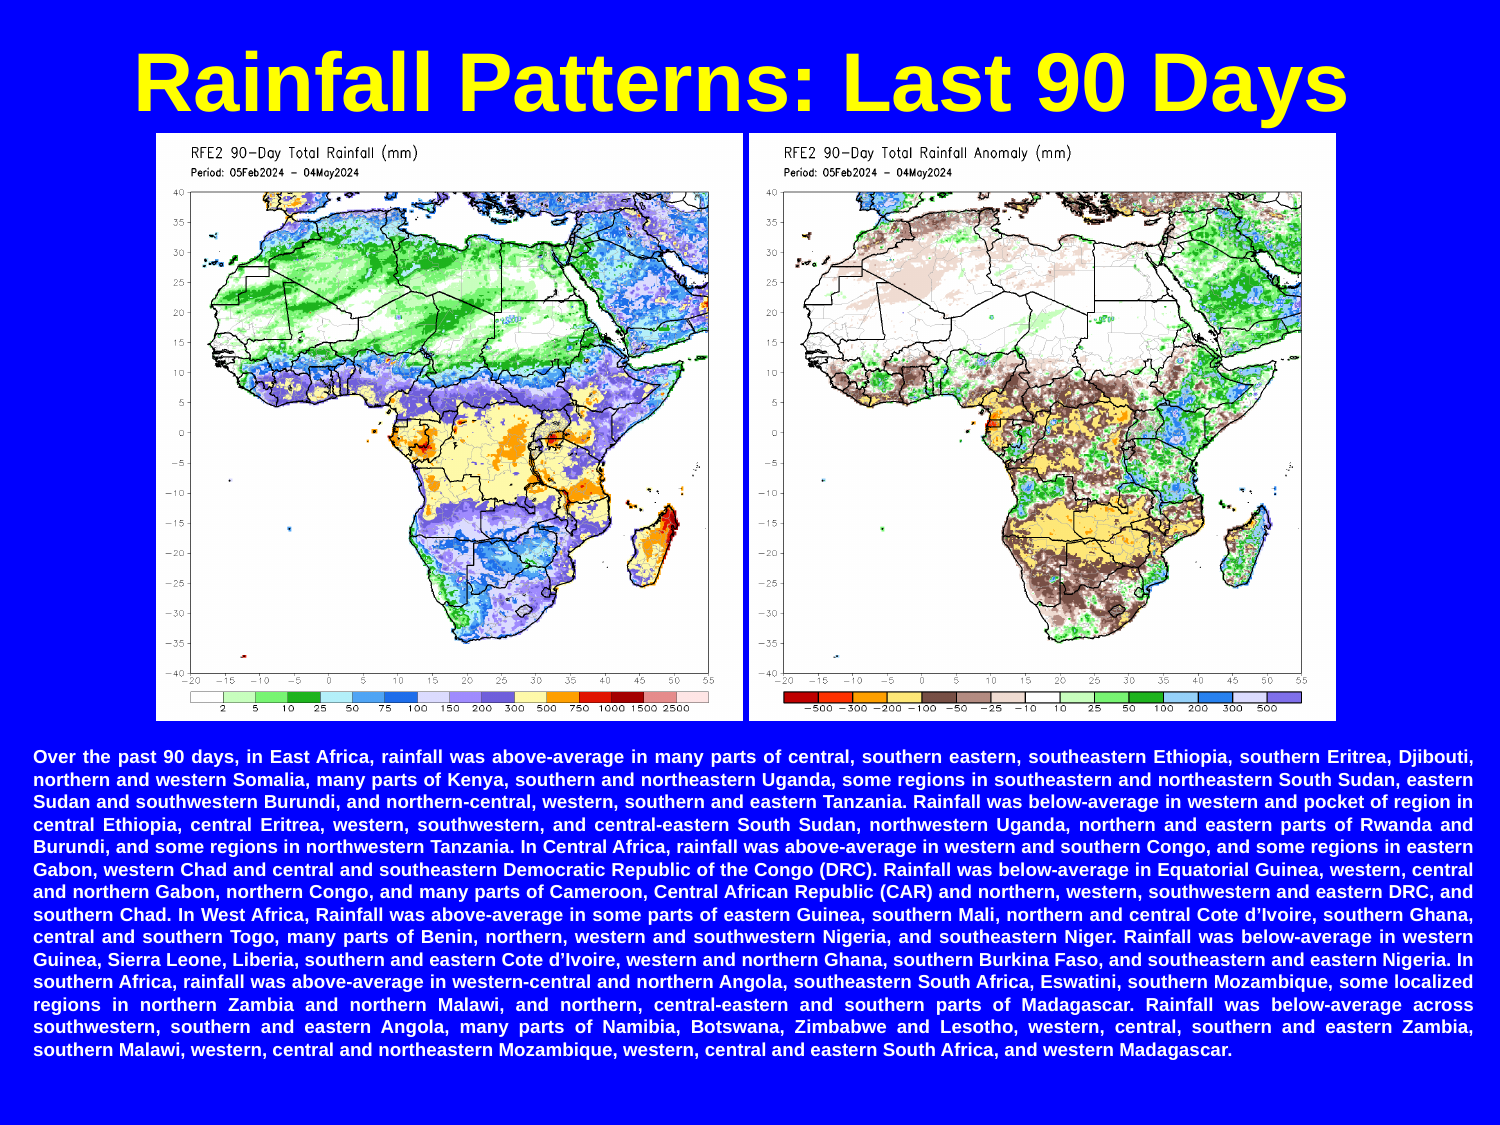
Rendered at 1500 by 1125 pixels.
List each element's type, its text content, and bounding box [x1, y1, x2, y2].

text_box Over the past 90 days, in East Africa, rainfall was above-average in many parts of central, southern eastern, southeastern Ethiopia, southern Eritrea, Djibouti, northern and western Somalia, many parts of Kenya, southern and northeastern Uganda, some regions in southeastern and northeastern South Sudan, eastern Sudan and southwestern Burundi, and northern-central, western, southern and eastern Tanzania. Rainfall was below-average in western and pocket of region in central Ethiopia, central Eritrea, western, southwestern, and central-eastern South Sudan, northwestern Uganda, northern and eastern parts of Rwanda and Burundi, and some regions in northwestern Tanzania. In Central Africa, rainfall was above-average in western and southern Congo, and some regions in eastern Gabon, western Chad and central and southeastern Democratic Republic of the Congo (DRC). Rainfall was below-average in Equatorial Guinea, western, central and northern Gabon, northern Congo, and many parts of Cameroon, Central African Republic (CAR) and northern, western, southwestern and eastern DRC, and southern Chad. In West Africa, Rainfall was above-average in some parts of eastern Guinea, southern Mali, northern and central Cote d’Ivoire, southern Ghana, central and southern Togo, many parts of Benin, northern, western and southwestern Nigeria, and southeastern Niger. Rainfall was below-average in western Guinea, Sierra Leone, Liberia, southern and eastern Cote d’Ivoire, western and northern Ghana, southern Burkina Faso, and southeastern and eastern Nigeria. In southern Africa, rainfall was above-average in western-central and northern Angola, southeastern South Africa, Eswatini, southern Mozambique, some localized regions in northern Zambia and northern Malawi, and northern, central-eastern and southern parts of Madagascar. Rainfall was below-average across southwestern, southern and eastern Angola, many parts of Namibia, Botswana, Zimbabwe and Lesotho, western, central, southern and eastern Zambia, southern Malawi, western, central and northeastern Mozambique, western, central and eastern South Africa, and western Madagascar. [18, 737, 1488, 1068]
title Rainfall Patterns: Last 90 Days [111, 11, 1374, 145]
picture [155, 133, 743, 721]
picture [749, 133, 1336, 721]
